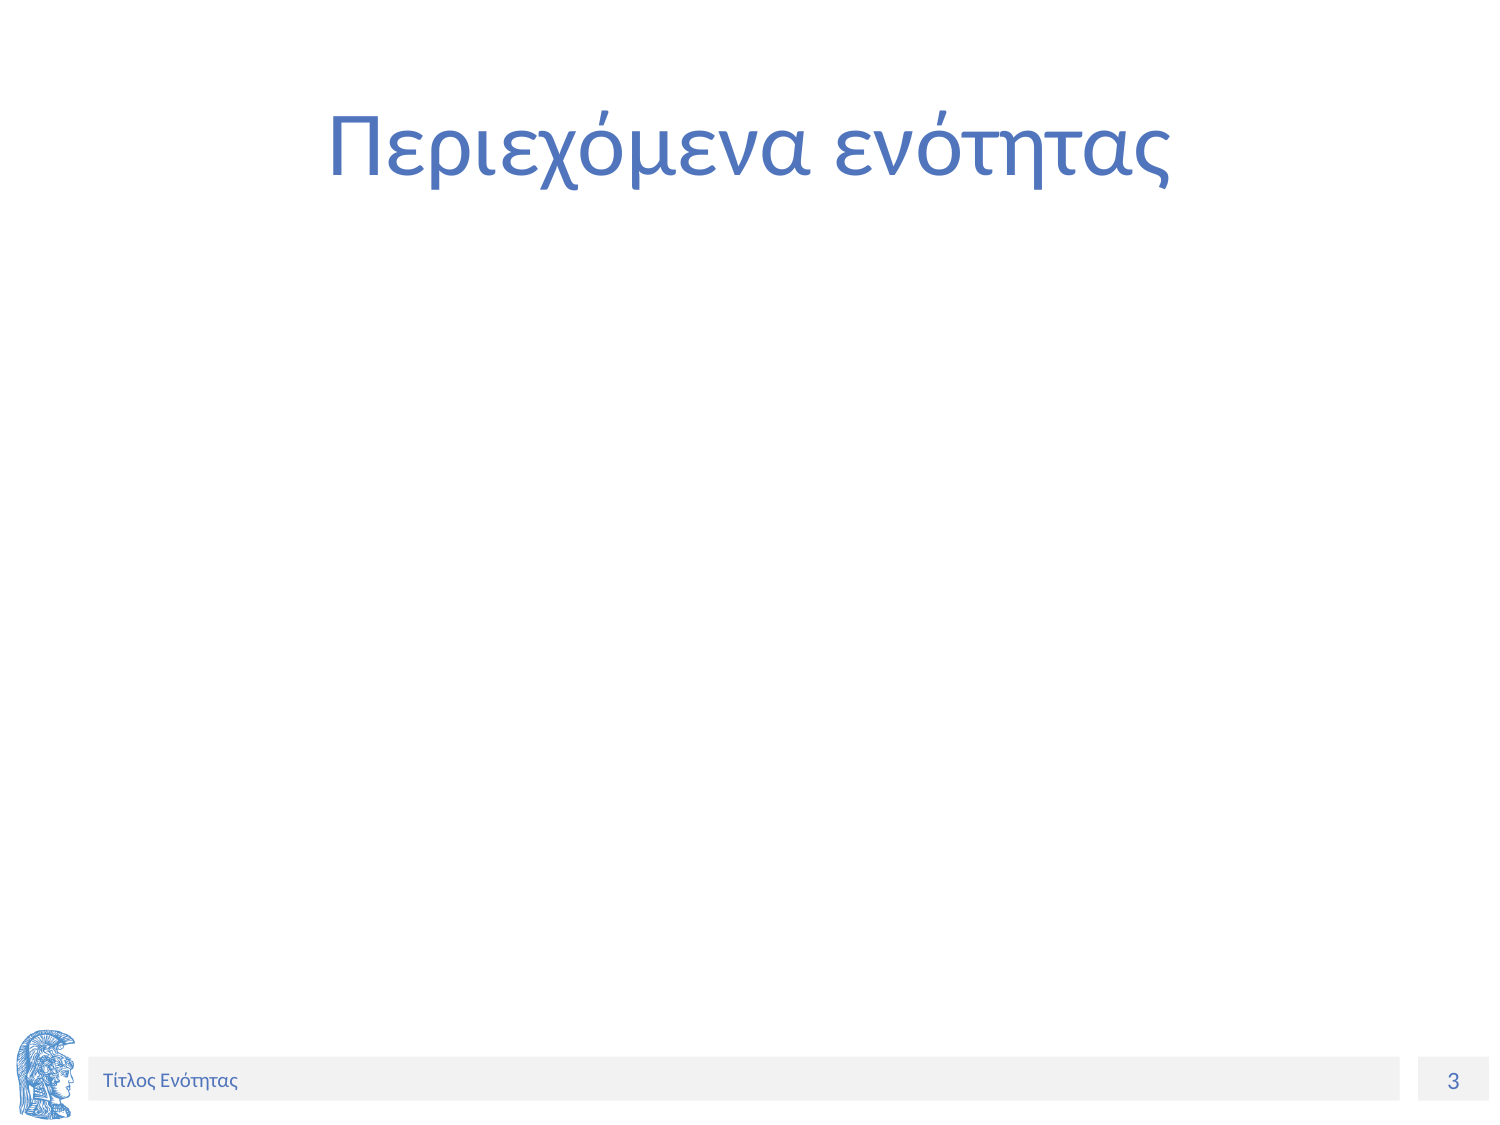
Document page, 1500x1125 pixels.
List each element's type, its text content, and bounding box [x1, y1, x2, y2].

picture [9, 1026, 81, 1120]
title Περιεχόμενα ενότητας [75, 45, 1425, 233]
